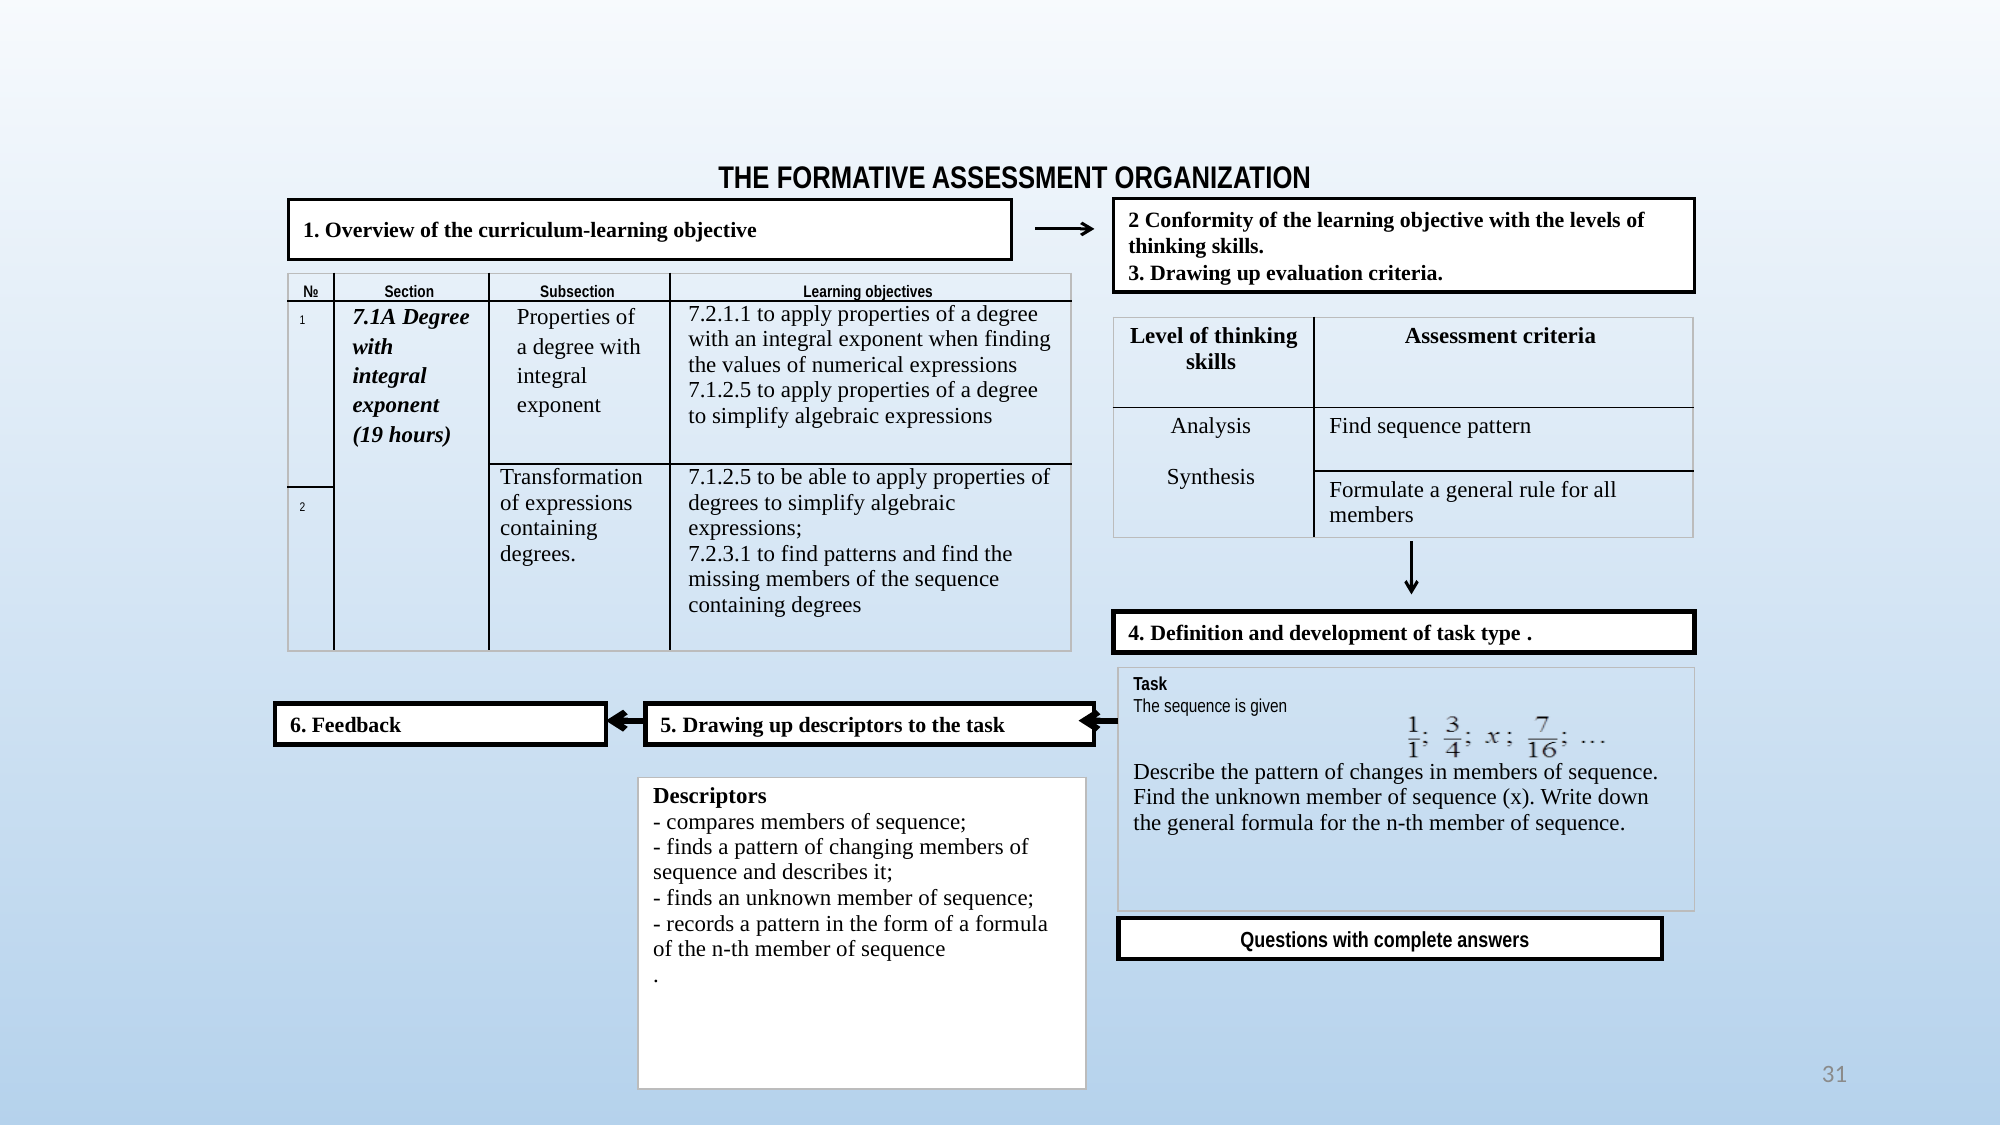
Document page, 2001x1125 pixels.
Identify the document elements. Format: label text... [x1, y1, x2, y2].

table_cell 7.1.2.5 to be able to apply properties of degrees to simplify algebraic expressions; 7.2.3.1 to find patterns and find the missing members of the sequence containing degrees [671, 465, 1070, 650]
table_cell 7.1А Degree with integral exponent (19 hours) [335, 302, 488, 650]
table_cell 7.2.1.1 to apply properties of a degree with an integral exponent when finding the values of numerical expressions 7.1.2.5 to apply properties of a degree to simplify algebraic expressions [671, 302, 1070, 463]
table_header Subsection [490, 274, 669, 300]
table_header Level of thinking skills [1114, 318, 1313, 407]
text_box 5. Drawing up descriptors to the task [645, 702, 1095, 745]
text_box Questions with complete answers [1117, 917, 1663, 960]
table_cell Find sequence pattern [1315, 408, 1692, 470]
table_cell Formulate a general rule for all members [1315, 472, 1692, 537]
text_box THE FORMATIVE ASSESSMENT ORGANIZATION [350, 149, 1695, 203]
text_box 2 Conformity of the learning objective with the levels of thinking skills. 3. Drawing up evaluation criteria. [1113, 203, 1695, 293]
slide_number 31 [1412, 1042, 1863, 1103]
table_header Learning objectives [671, 274, 1070, 300]
text_box 1. Overview of the curriculum-learning objective [287, 198, 1013, 260]
table_header Task The sequence is given Describe the pattern of changes in members of sequence. Find the unknown member of sequence (x). Write down the general formula for the n-th member of sequence. [1119, 668, 1694, 910]
text_box 6. Feedback [274, 703, 607, 746]
table_cell Properties of a degree with integral exponent [490, 302, 669, 463]
table_cell 1 [289, 302, 333, 486]
table_header Section [335, 274, 488, 300]
text_box 4. Definition and development of task type . [1113, 611, 1695, 654]
table_cell Transformation of expressions containing degrees. [490, 465, 669, 650]
table_cell Analysis Synthesis [1114, 408, 1313, 537]
picture [1403, 712, 1617, 764]
table_header № [289, 274, 333, 300]
table_header Assessment criteria [1315, 318, 1692, 407]
table_header Descriptors - compares members of sequence; - finds a pattern of changing members of sequence and describes it; - finds an unknown member of sequence; - records a pattern in the form of a formula of the n-th member of sequence . [639, 778, 1085, 1088]
table_cell 2 [289, 488, 333, 650]
